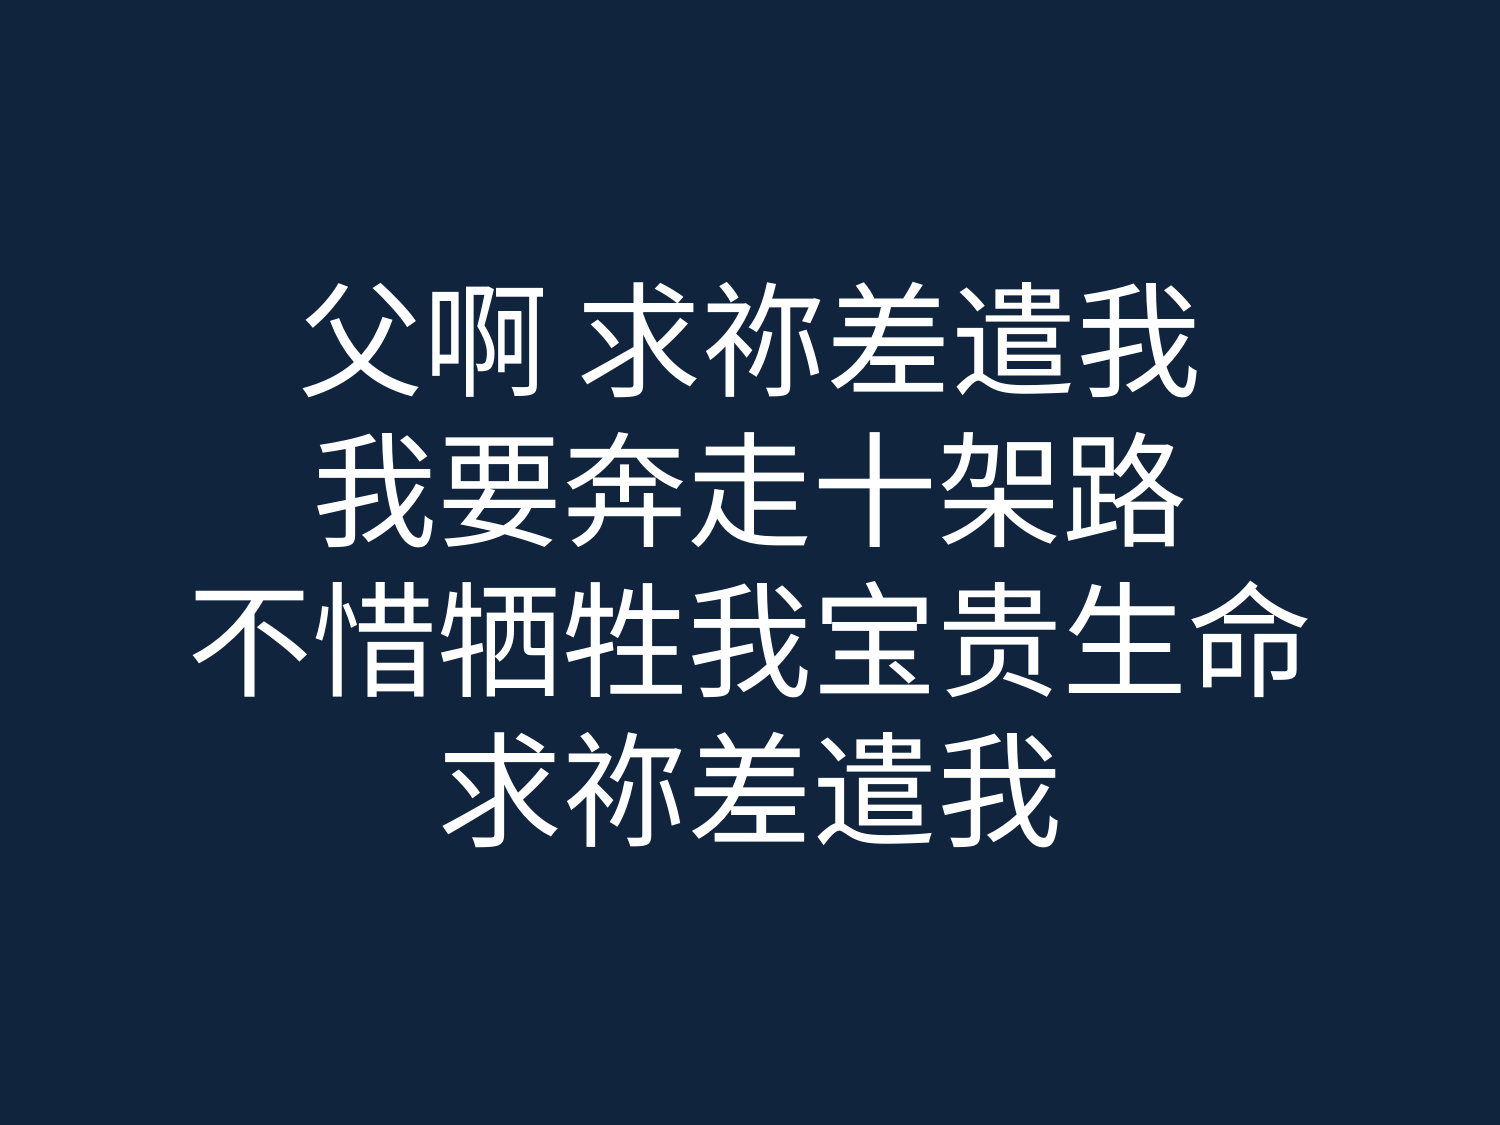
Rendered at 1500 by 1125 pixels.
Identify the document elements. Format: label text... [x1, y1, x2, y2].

title 父啊 求祢差遣我 我要奔走十架路 不惜牺牲我宝贵生命 求祢差遣我 [0, 0, 1500, 1125]
